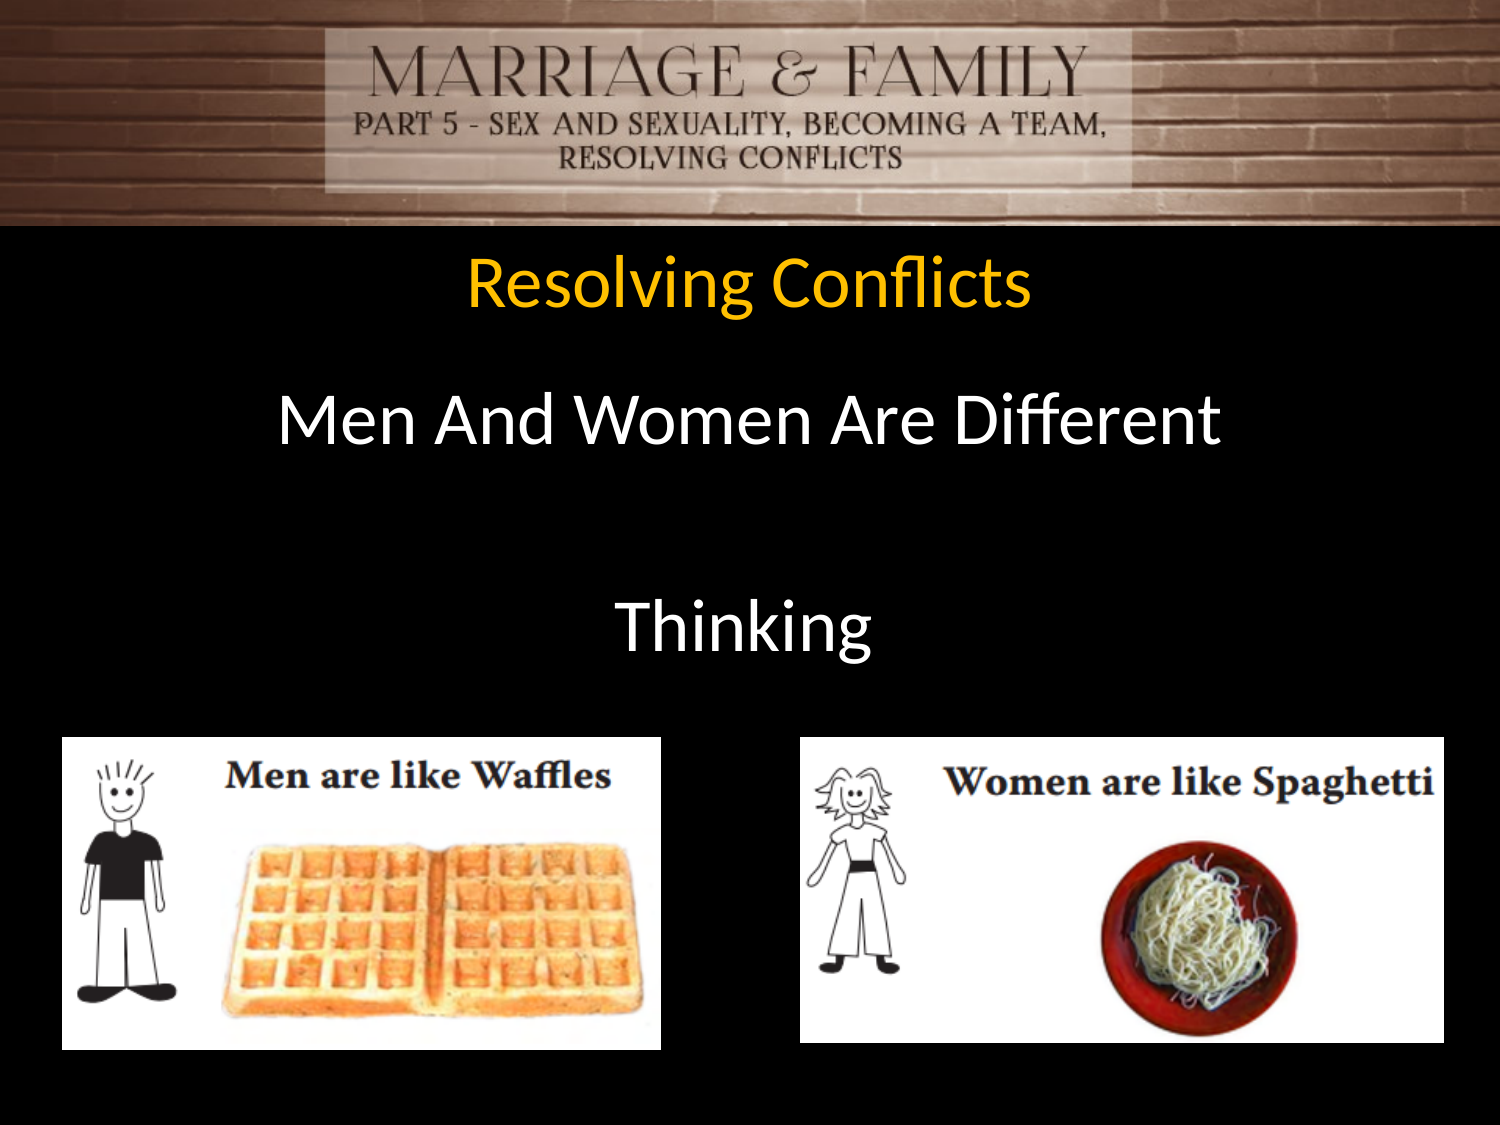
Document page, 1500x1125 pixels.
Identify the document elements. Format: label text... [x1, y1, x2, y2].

text_box Resolving Conflicts [0, 224, 1500, 330]
picture [799, 737, 1444, 1043]
text_box Thinking [200, 568, 1288, 674]
picture [62, 737, 662, 1051]
picture [0, 0, 1500, 224]
text_box Men And Women Are Different [0, 362, 1500, 468]
